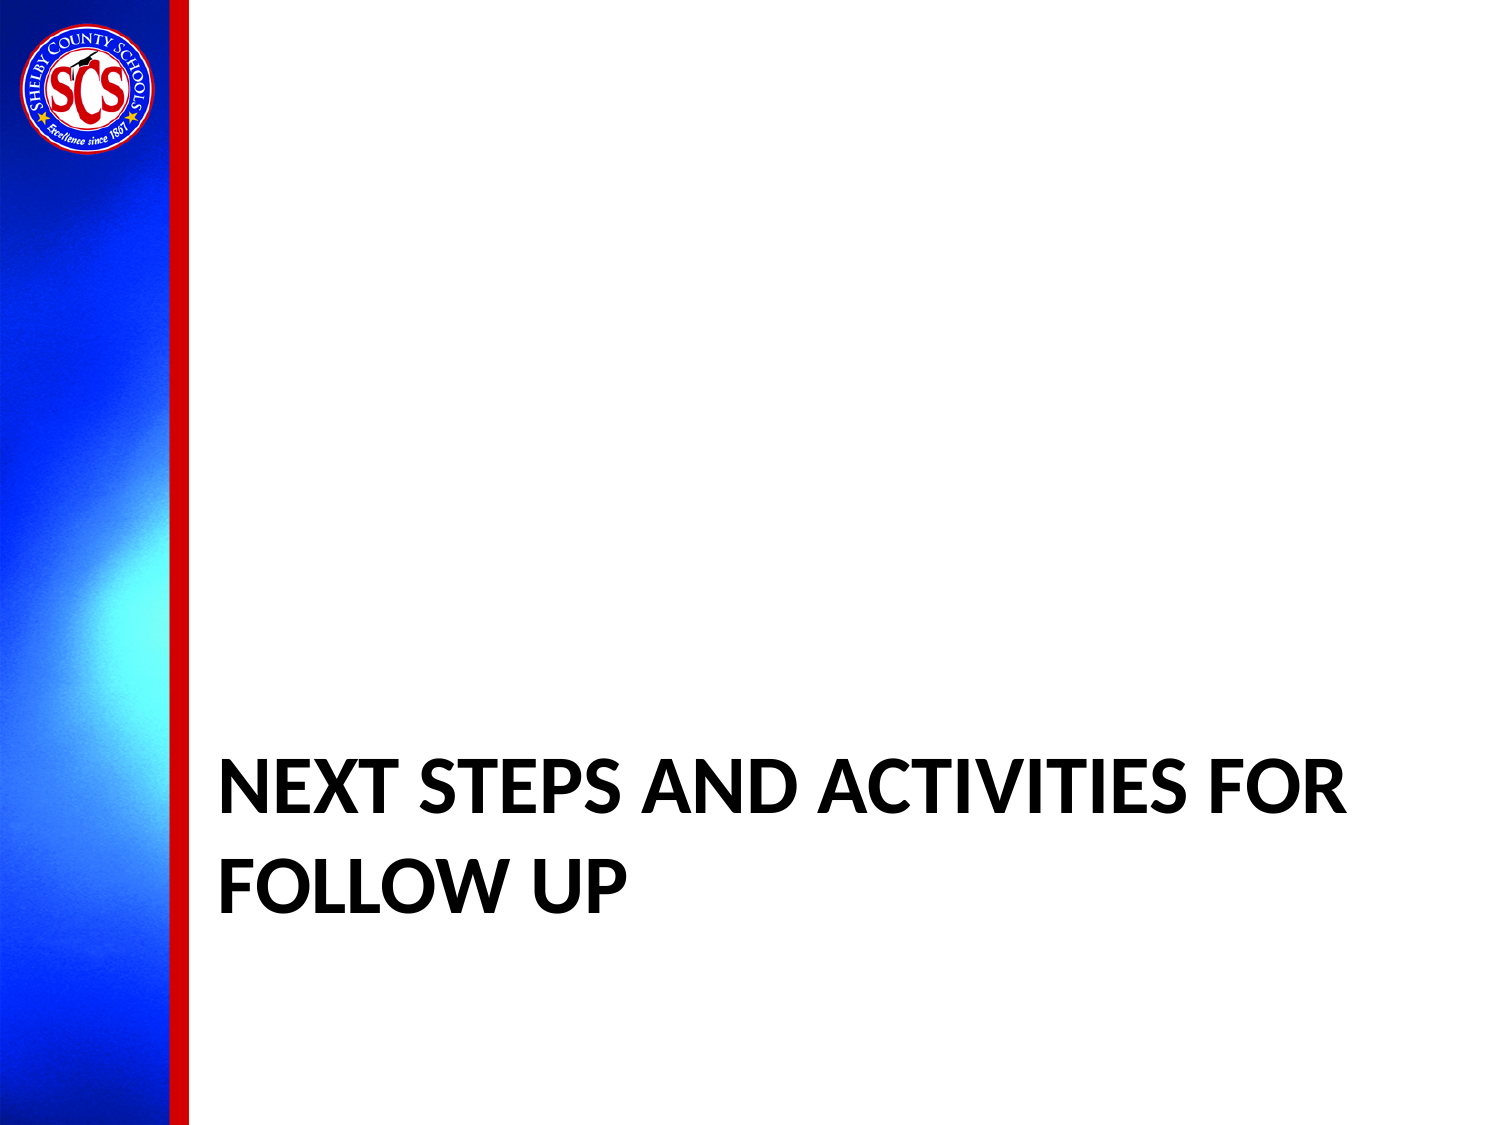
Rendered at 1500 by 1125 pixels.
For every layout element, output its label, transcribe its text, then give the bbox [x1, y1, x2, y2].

picture [0, 0, 1500, 1125]
title next steps and activities for follow up [202, 722, 1419, 947]
